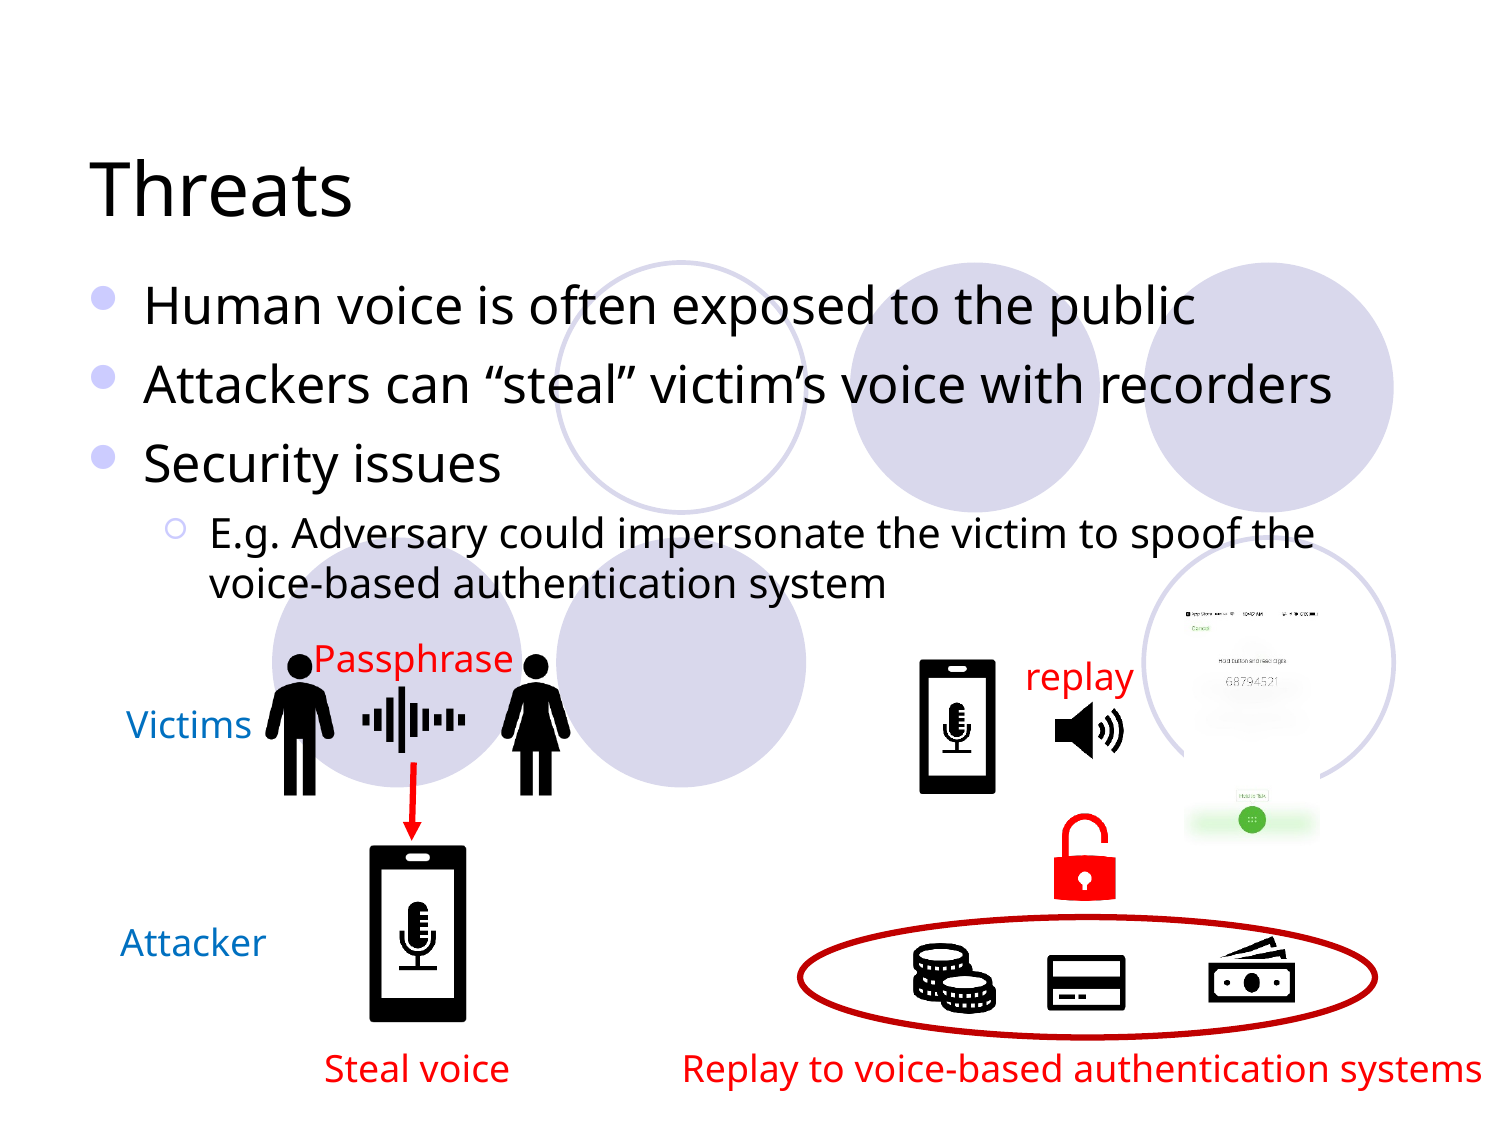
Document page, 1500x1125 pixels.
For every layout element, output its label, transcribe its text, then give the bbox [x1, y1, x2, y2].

text_box Passphrase [295, 627, 532, 660]
picture [1184, 610, 1320, 851]
picture [321, 837, 514, 1030]
text_box Attacker [91, 911, 296, 972]
picture [1204, 923, 1299, 1018]
text_box [800, 930, 904, 1023]
text_box replay [1004, 645, 1155, 706]
text_box Steal voice [273, 1037, 562, 1098]
list Human voice is often exposed to the public Attackers can “steal” victim’s voice with recorders Security issues E.g. Adversary could impersonate the victim to spoof the voice-based authentication system [87, 235, 1425, 645]
picture [1051, 689, 1134, 772]
picture [1031, 804, 1137, 910]
picture [1038, 935, 1134, 1030]
text_box Victims [87, 693, 218, 754]
picture [223, 649, 612, 801]
text_box [1304, 937, 1376, 1017]
text_box Replay to voice-based authentication systems [662, 1037, 1500, 1098]
picture [905, 930, 1000, 1026]
text_box [915, 917, 1250, 1037]
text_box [881, 653, 1033, 800]
title Threats [75, 52, 1425, 240]
